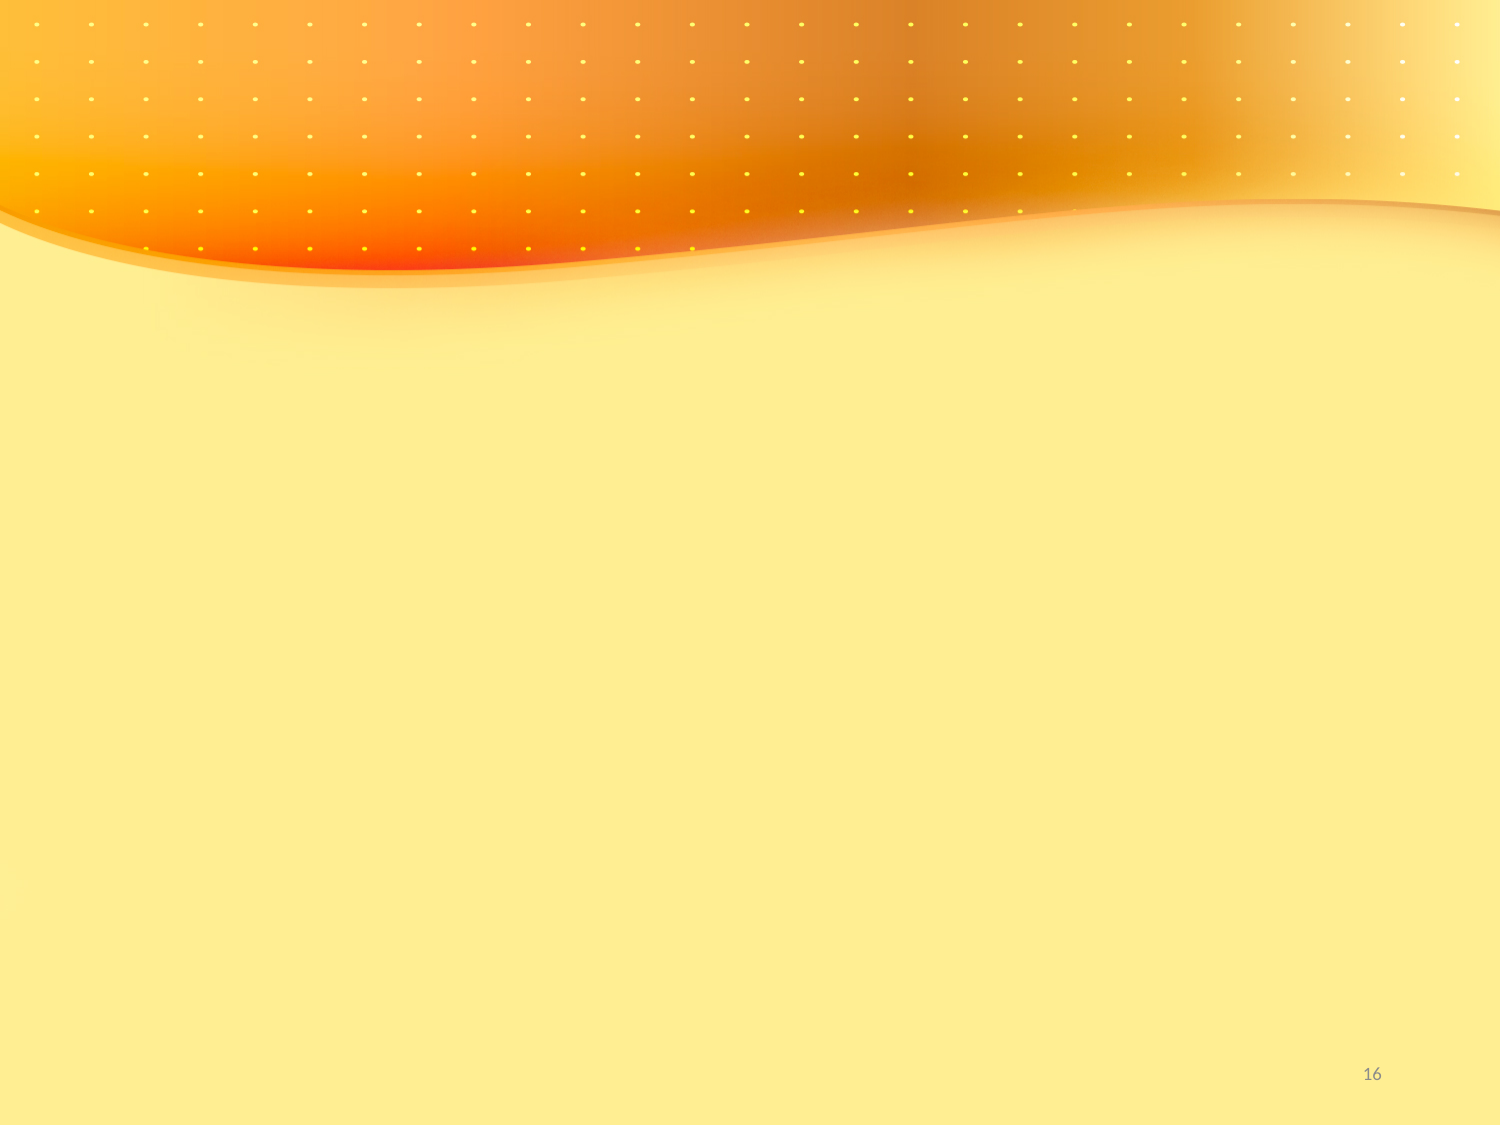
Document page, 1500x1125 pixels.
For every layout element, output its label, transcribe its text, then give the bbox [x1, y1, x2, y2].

slide_number 16 [1059, 1042, 1397, 1103]
picture [0, 0, 1500, 1125]
